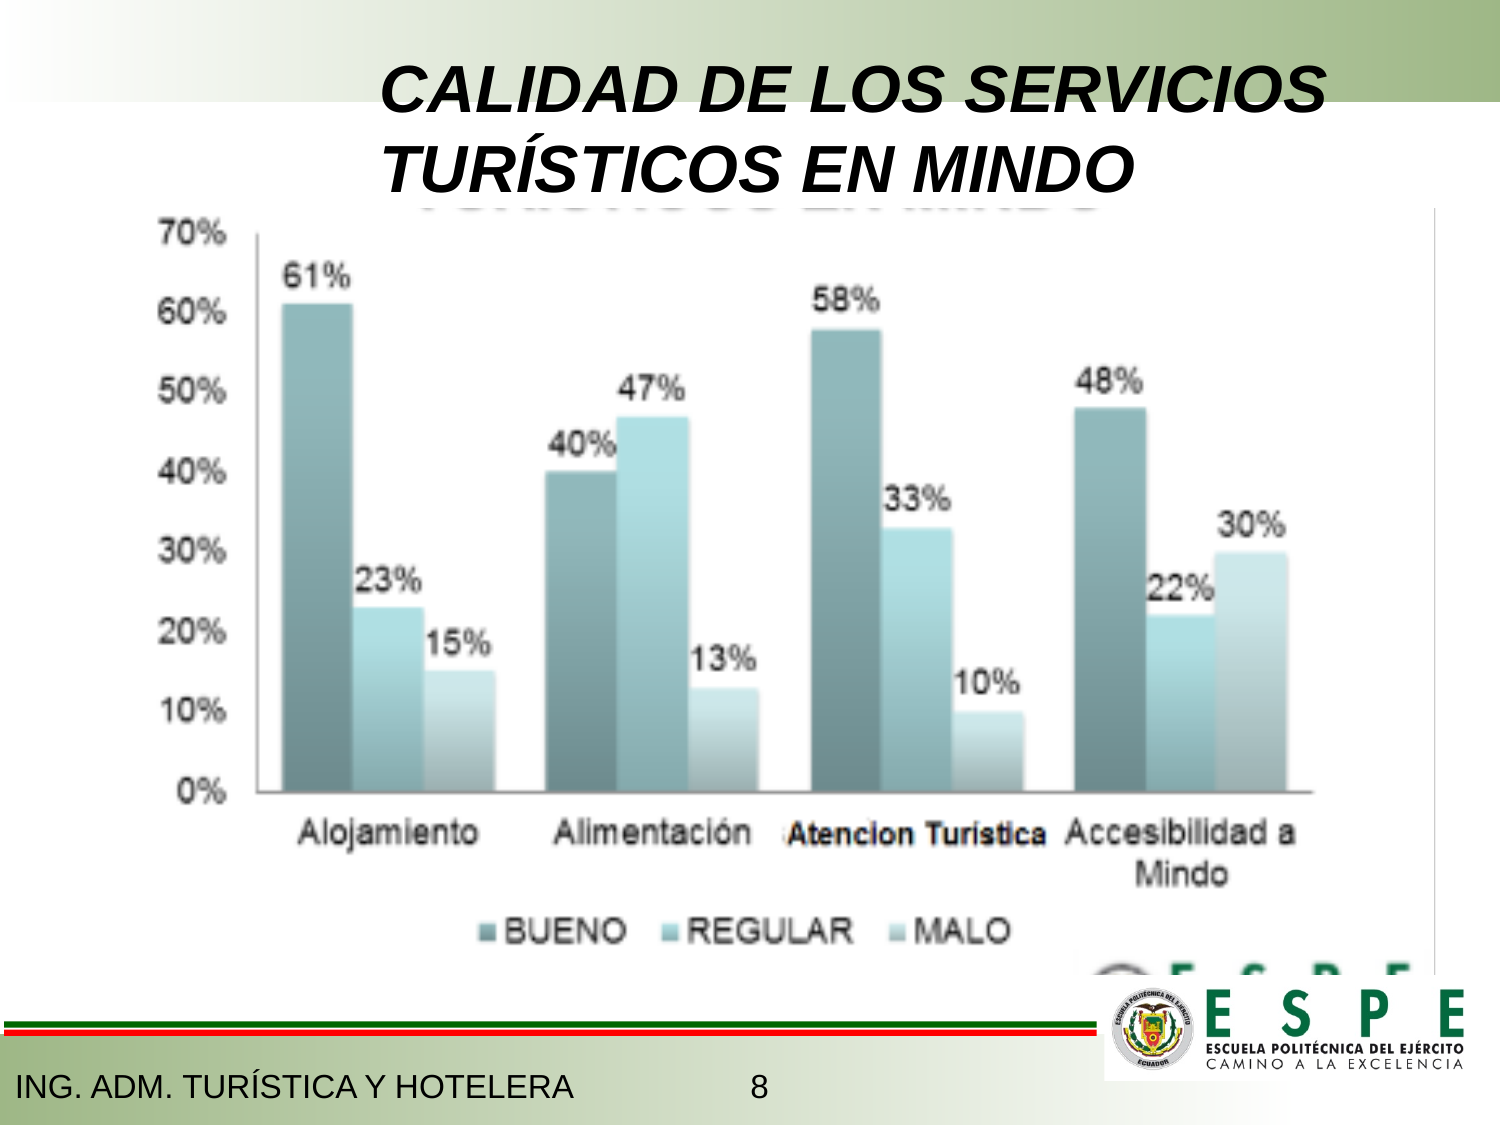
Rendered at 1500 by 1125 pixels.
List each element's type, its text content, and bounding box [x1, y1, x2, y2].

title CALIDAD DE LOS SERVICIOS TURÍSTICOS EN MINDO [364, 38, 1500, 132]
text_box ING. ADM. TURÍSTICA Y HOTELERA [0, 1057, 584, 1118]
text_box 8 [584, 1057, 935, 1118]
picture [100, 207, 1483, 1081]
